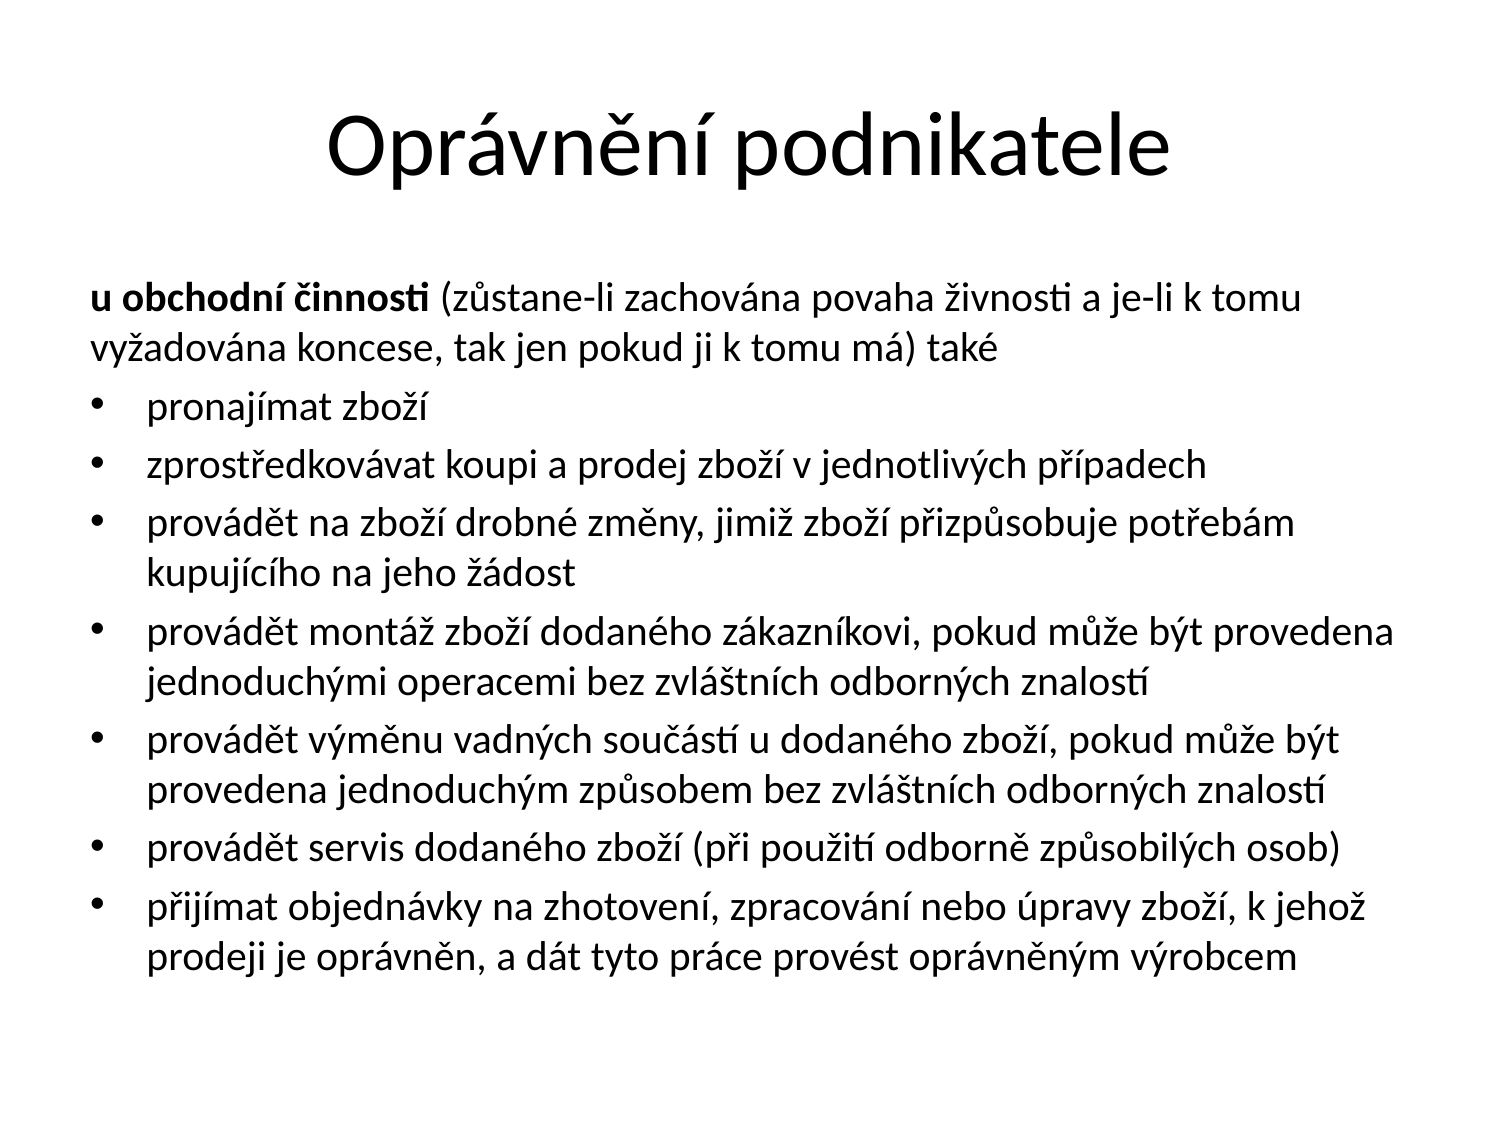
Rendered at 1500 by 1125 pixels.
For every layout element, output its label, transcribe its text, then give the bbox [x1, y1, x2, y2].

title Oprávnění podnikatele [74, 44, 1426, 233]
list u obchodní činnosti (zůstane-li zachována povaha živnosti a je-li k tomu vyžadována koncese, tak jen pokud ji k tomu má) také pronajímat zboží zprostředkovávat koupi a prodej zboží v jednotlivých případech provádět na zboží drobné změny, jimiž zboží přizpůsobuje potřebám kupujícího na jeho žádost provádět montáž zboží dodaného zákazníkovi, pokud může být provedena jednoduchými operacemi bez zvláštních odborných znalostí provádět výměnu vadných součástí u dodaného zboží, pokud může být provedena jednoduchým způsobem bez zvláštních odborných znalostí provádět servis dodaného zboží (při použití odborně způsobilých osob) přijímat objednávky na zhotovení, zpracování nebo úpravy zboží, k jehož prodeji je oprávněn, a dát tyto práce provést oprávněným výrobcem [74, 262, 1426, 1006]
